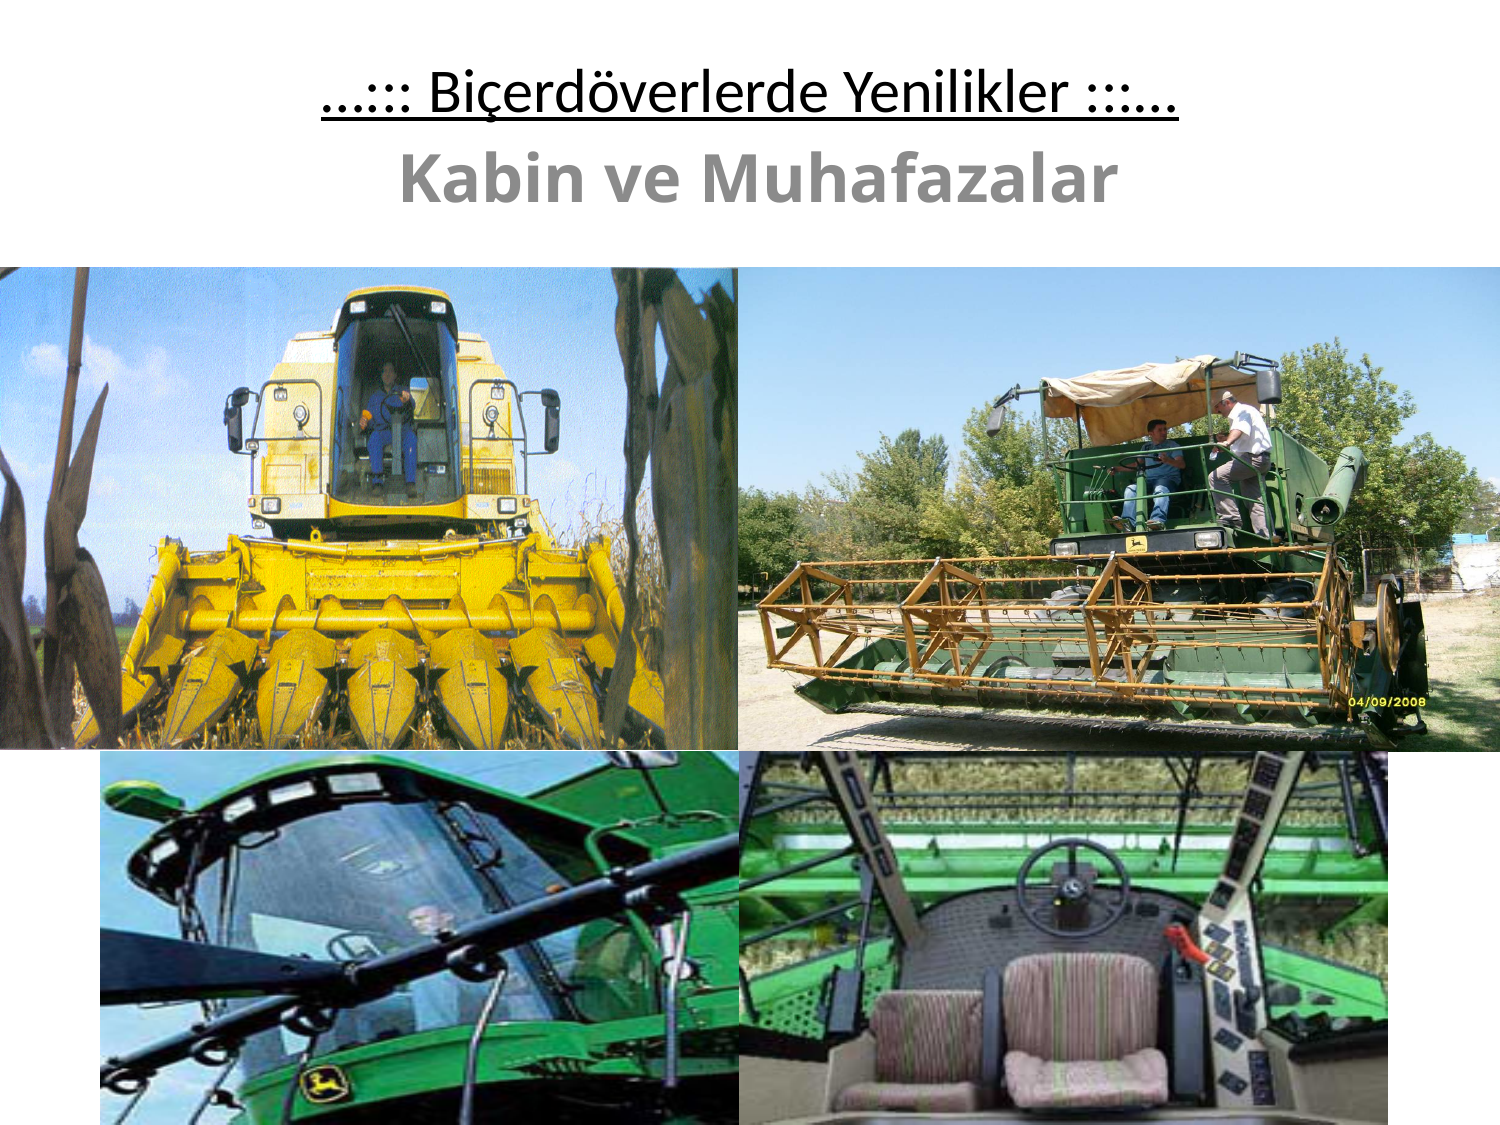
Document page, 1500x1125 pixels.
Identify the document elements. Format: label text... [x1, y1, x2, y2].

title …::: Biçerdöverlerde Yenilikler :::… [0, 42, 1500, 133]
picture [0, 266, 1500, 1125]
subtitle Kabin ve Muhafazalar [242, 137, 1293, 232]
